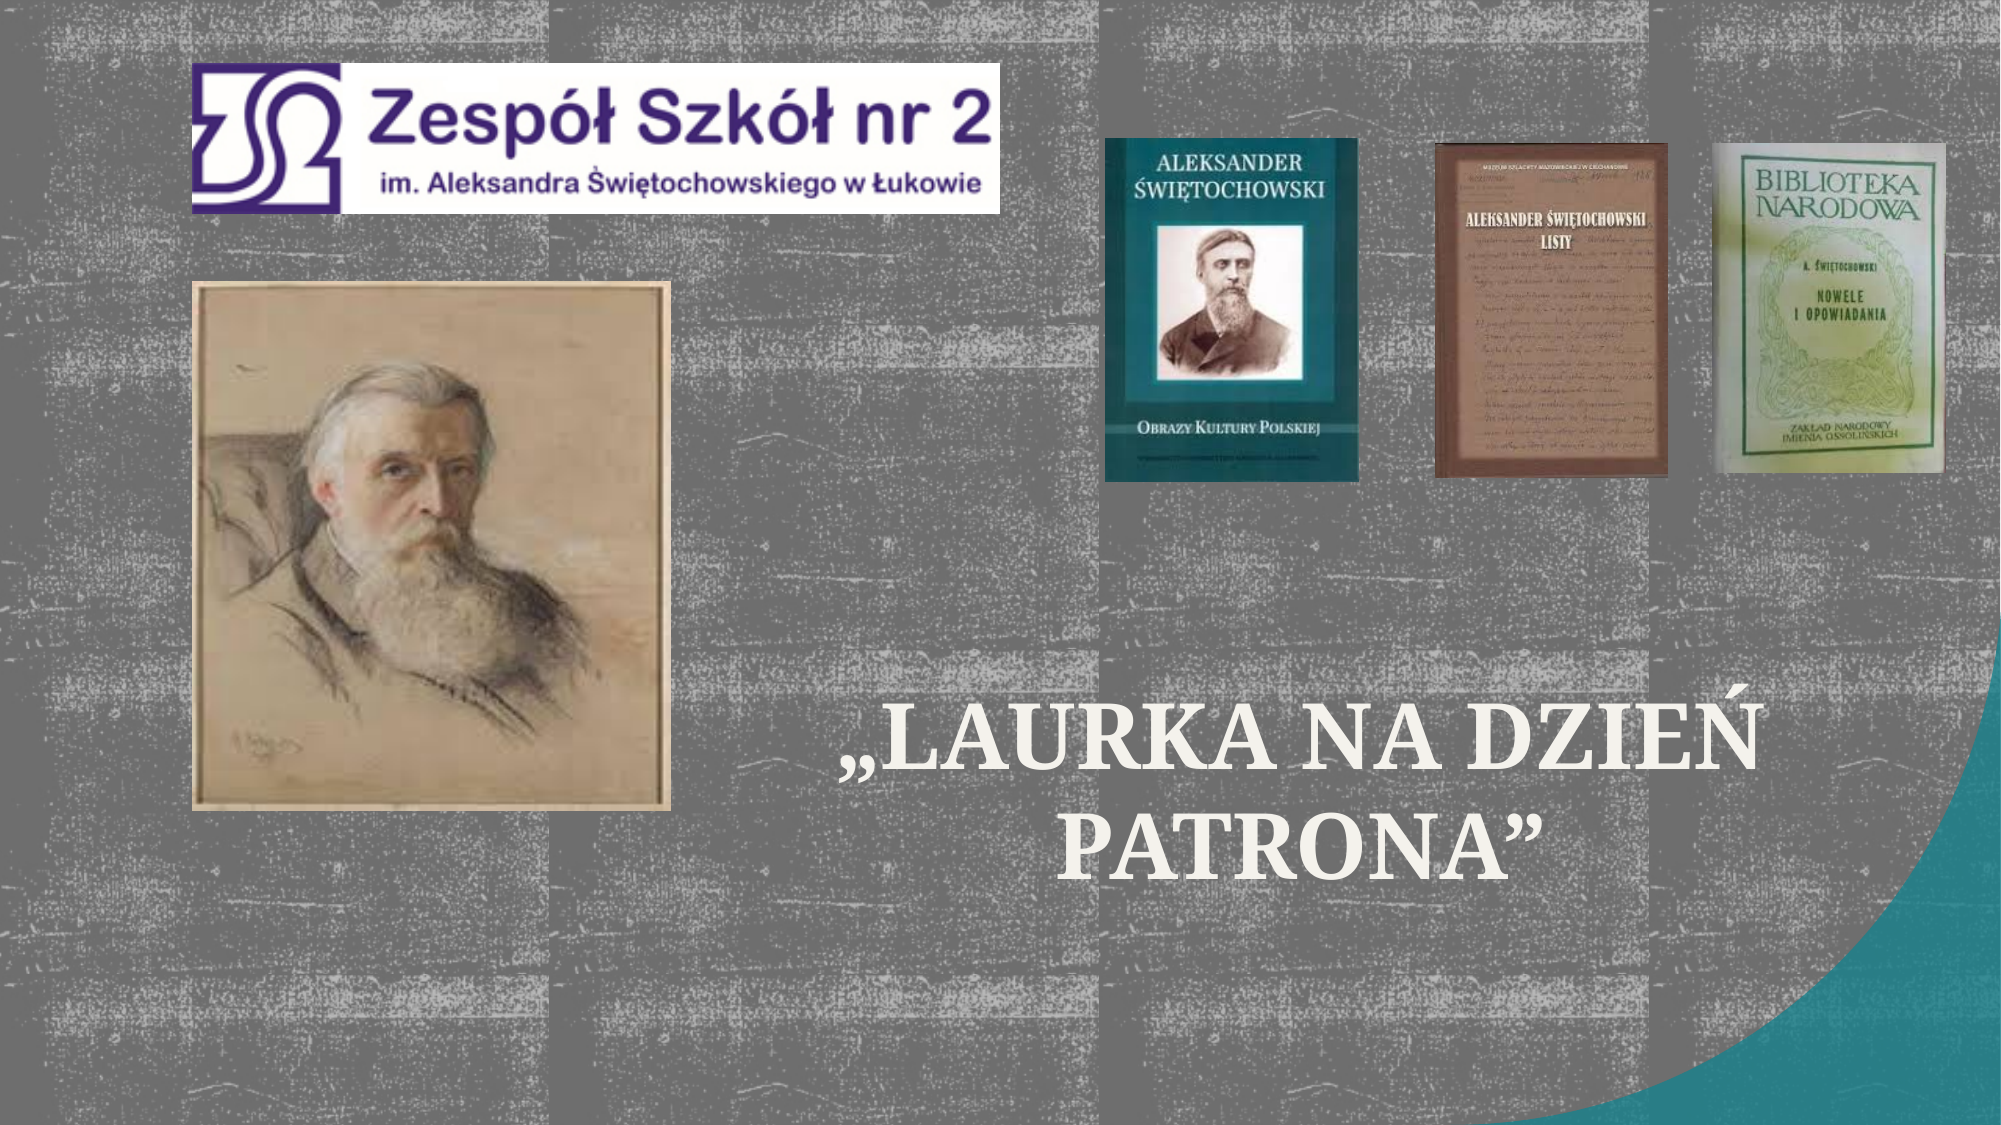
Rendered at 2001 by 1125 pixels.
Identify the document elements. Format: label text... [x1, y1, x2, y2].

title „LAURKA NA DZIEŃ PATRONA” [713, 450, 1890, 1094]
picture [1712, 143, 1946, 473]
picture [1105, 138, 1359, 482]
picture [1435, 143, 1668, 478]
picture [192, 63, 1000, 214]
picture [192, 281, 671, 811]
